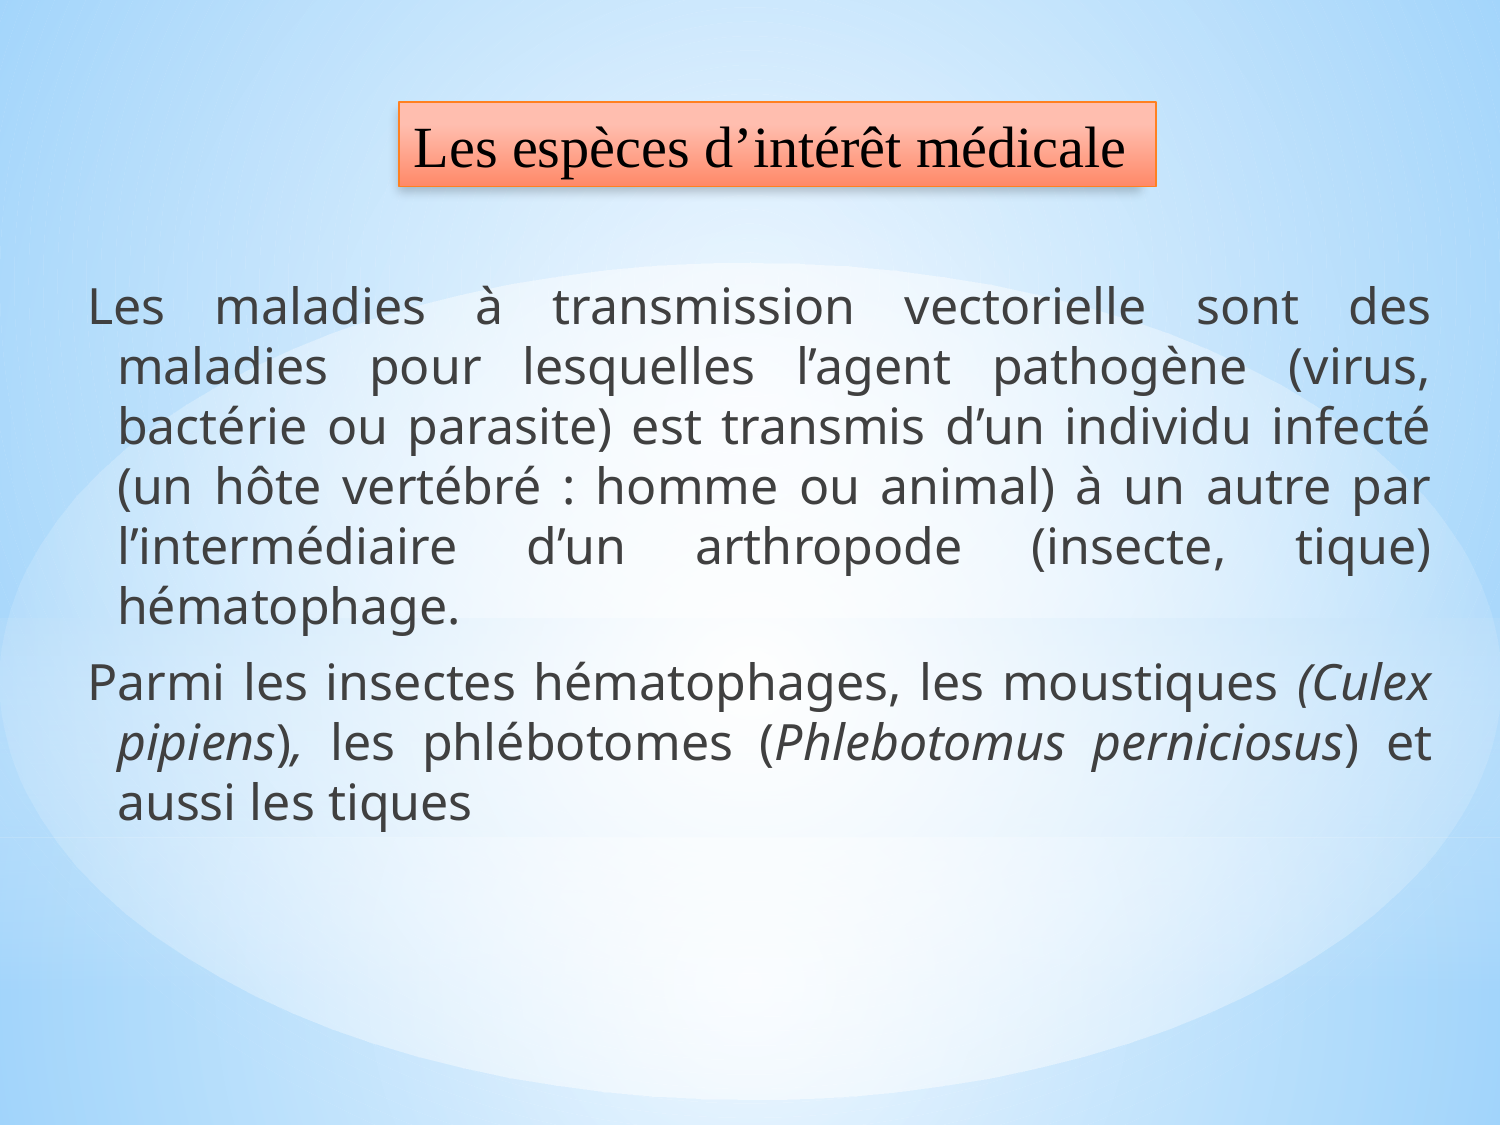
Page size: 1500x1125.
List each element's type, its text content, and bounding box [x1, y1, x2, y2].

text_box Les maladies à transmission vectorielle sont des maladies pour lesquelles l’agent pathogène (virus, bactérie ou parasite) est transmis d’un individu infecté (un hôte vertébré : homme ou animal) à un autre par l’intermédiaire d’un arthropode (insecte, tique) hématophage. Parmi les insectes hématophages, les moustiques (Culex pipiens), les phlébotomes (Phlebotomus perniciosus) et aussi les tiques [64, 267, 1447, 965]
text_box Les espèces d’intérêt médicale [398, 101, 1157, 187]
